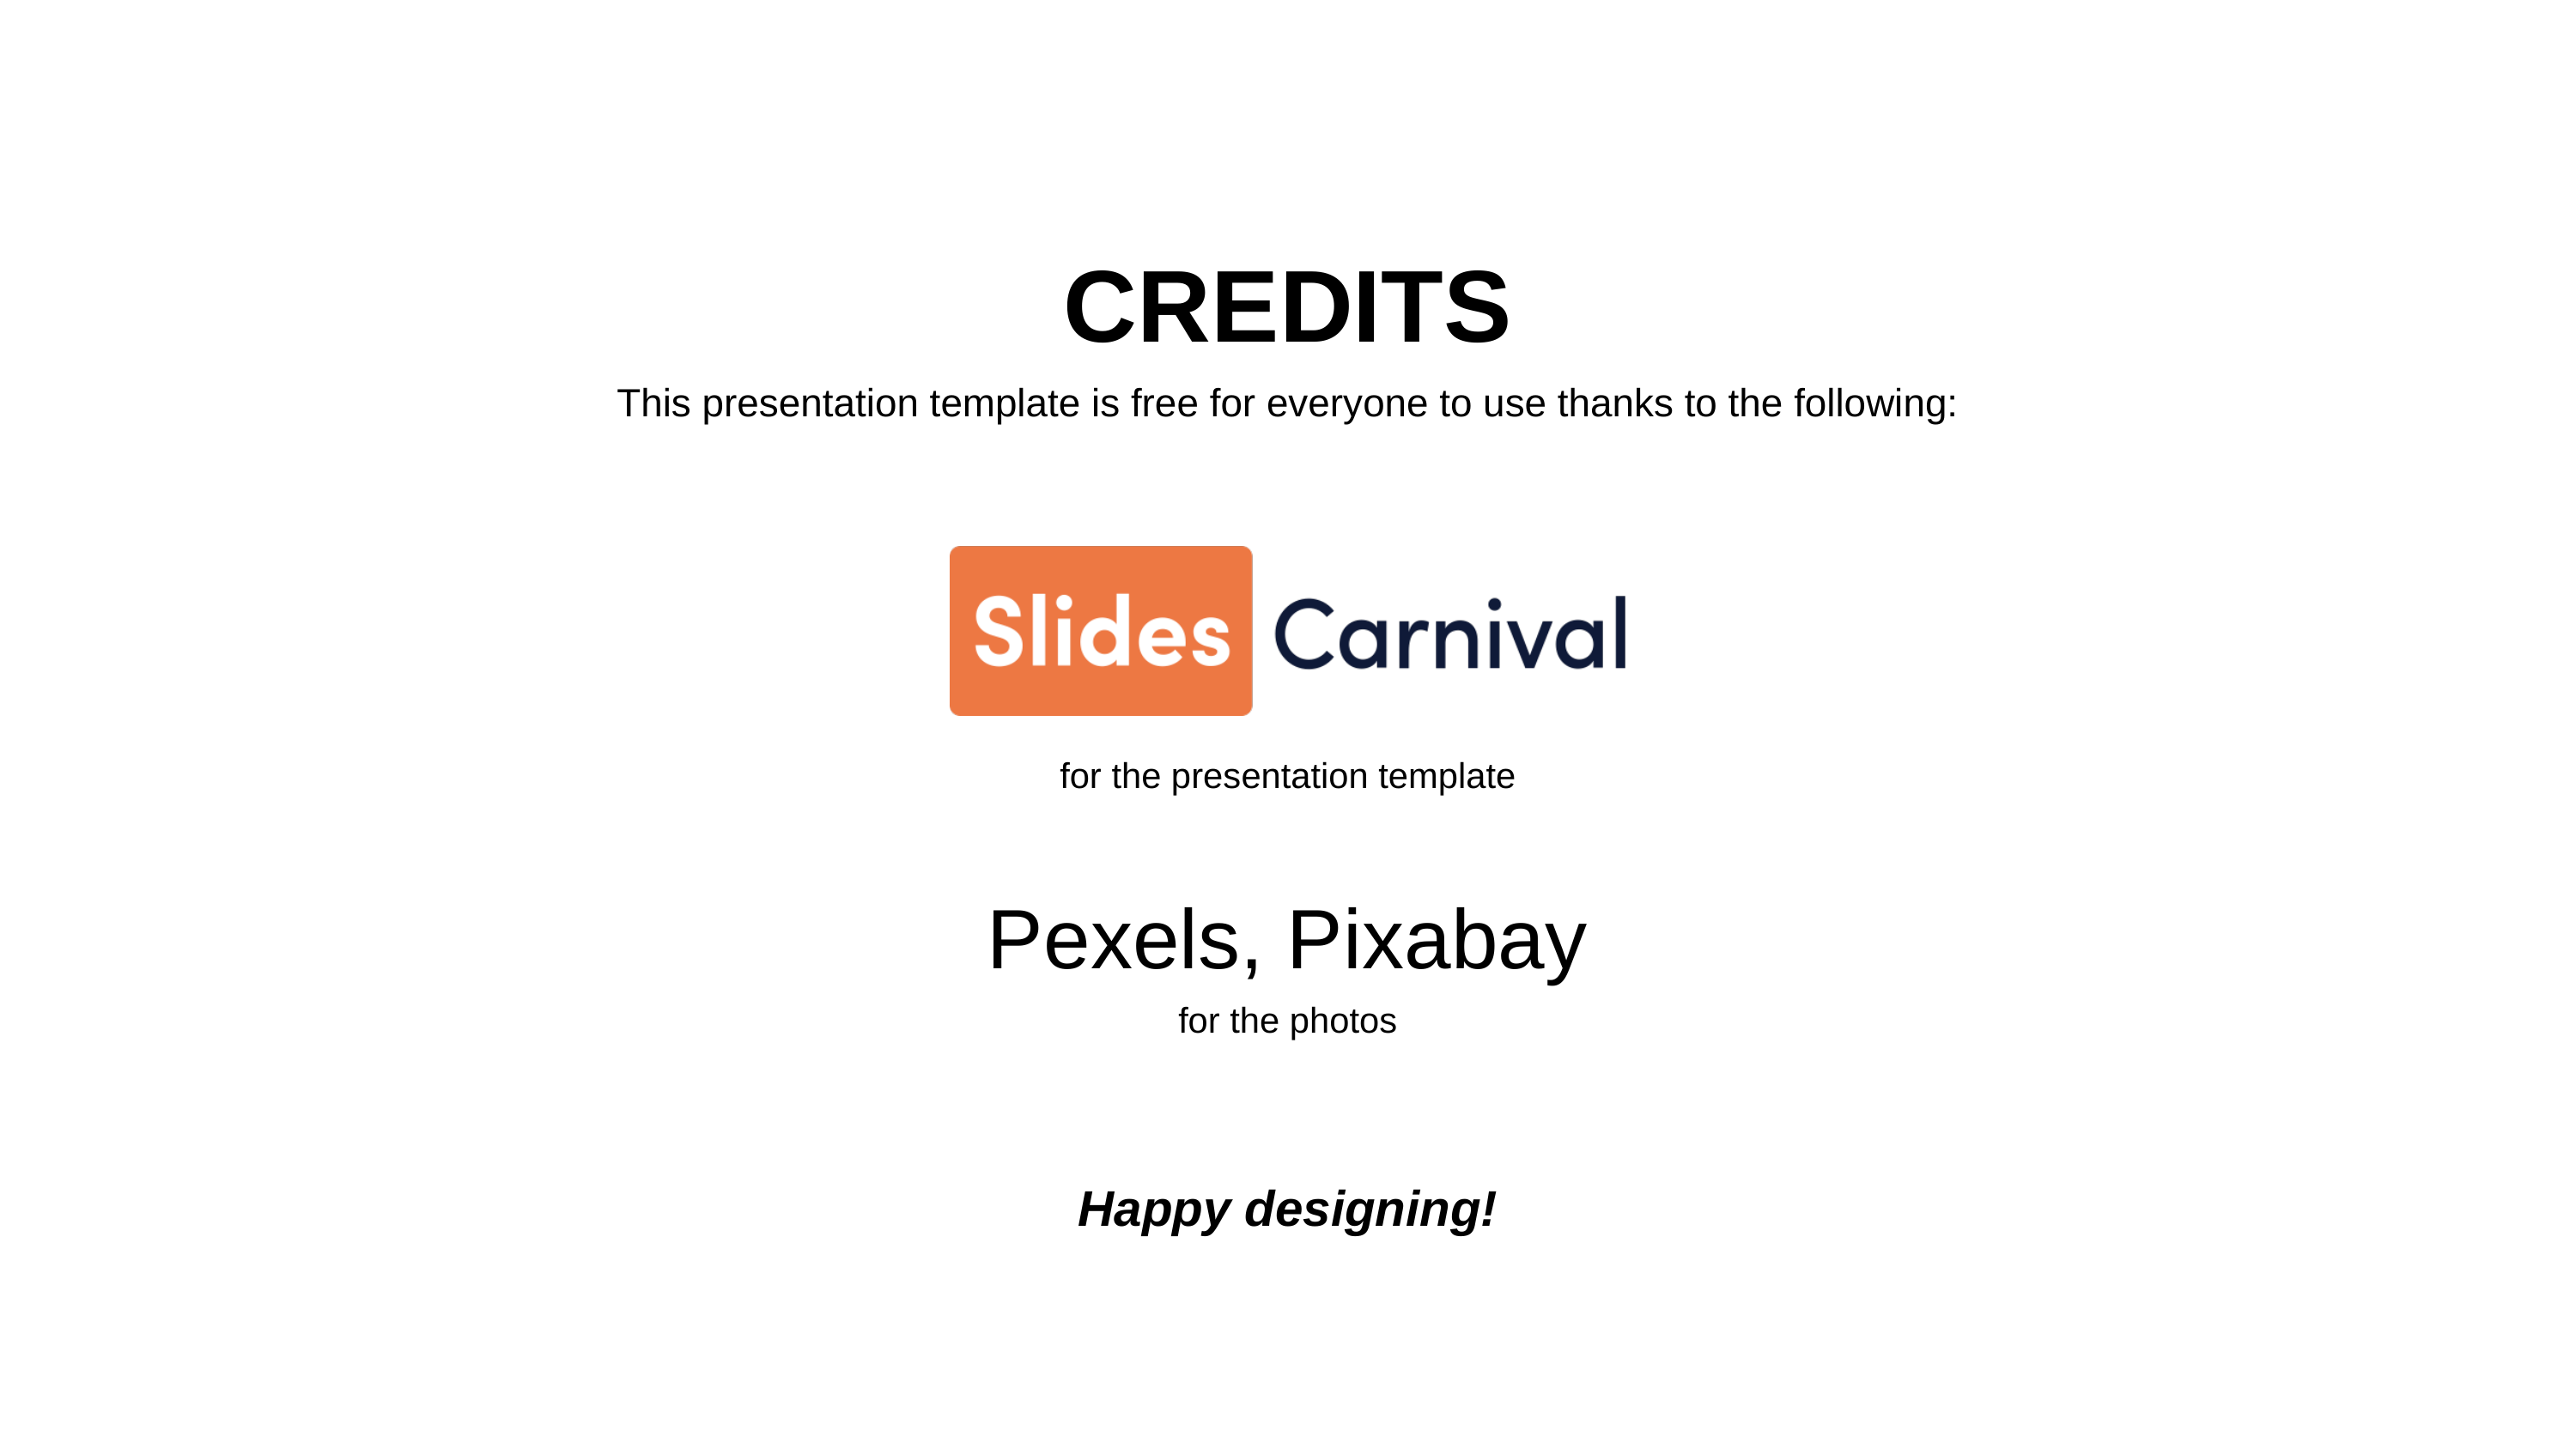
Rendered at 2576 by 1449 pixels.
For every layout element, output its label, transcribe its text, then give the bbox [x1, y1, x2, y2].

text_box for the presentation template [592, 743, 1984, 796]
text_box CREDITS [770, 239, 1806, 362]
text_box for the photos [592, 987, 1984, 1040]
text_box Happy designing! [1001, 1162, 1575, 1236]
picture [950, 544, 1626, 716]
text_box This presentation template is free for everyone to use thanks to the following: [475, 367, 2100, 425]
text_box Pexels, Pixabay [860, 884, 1716, 986]
